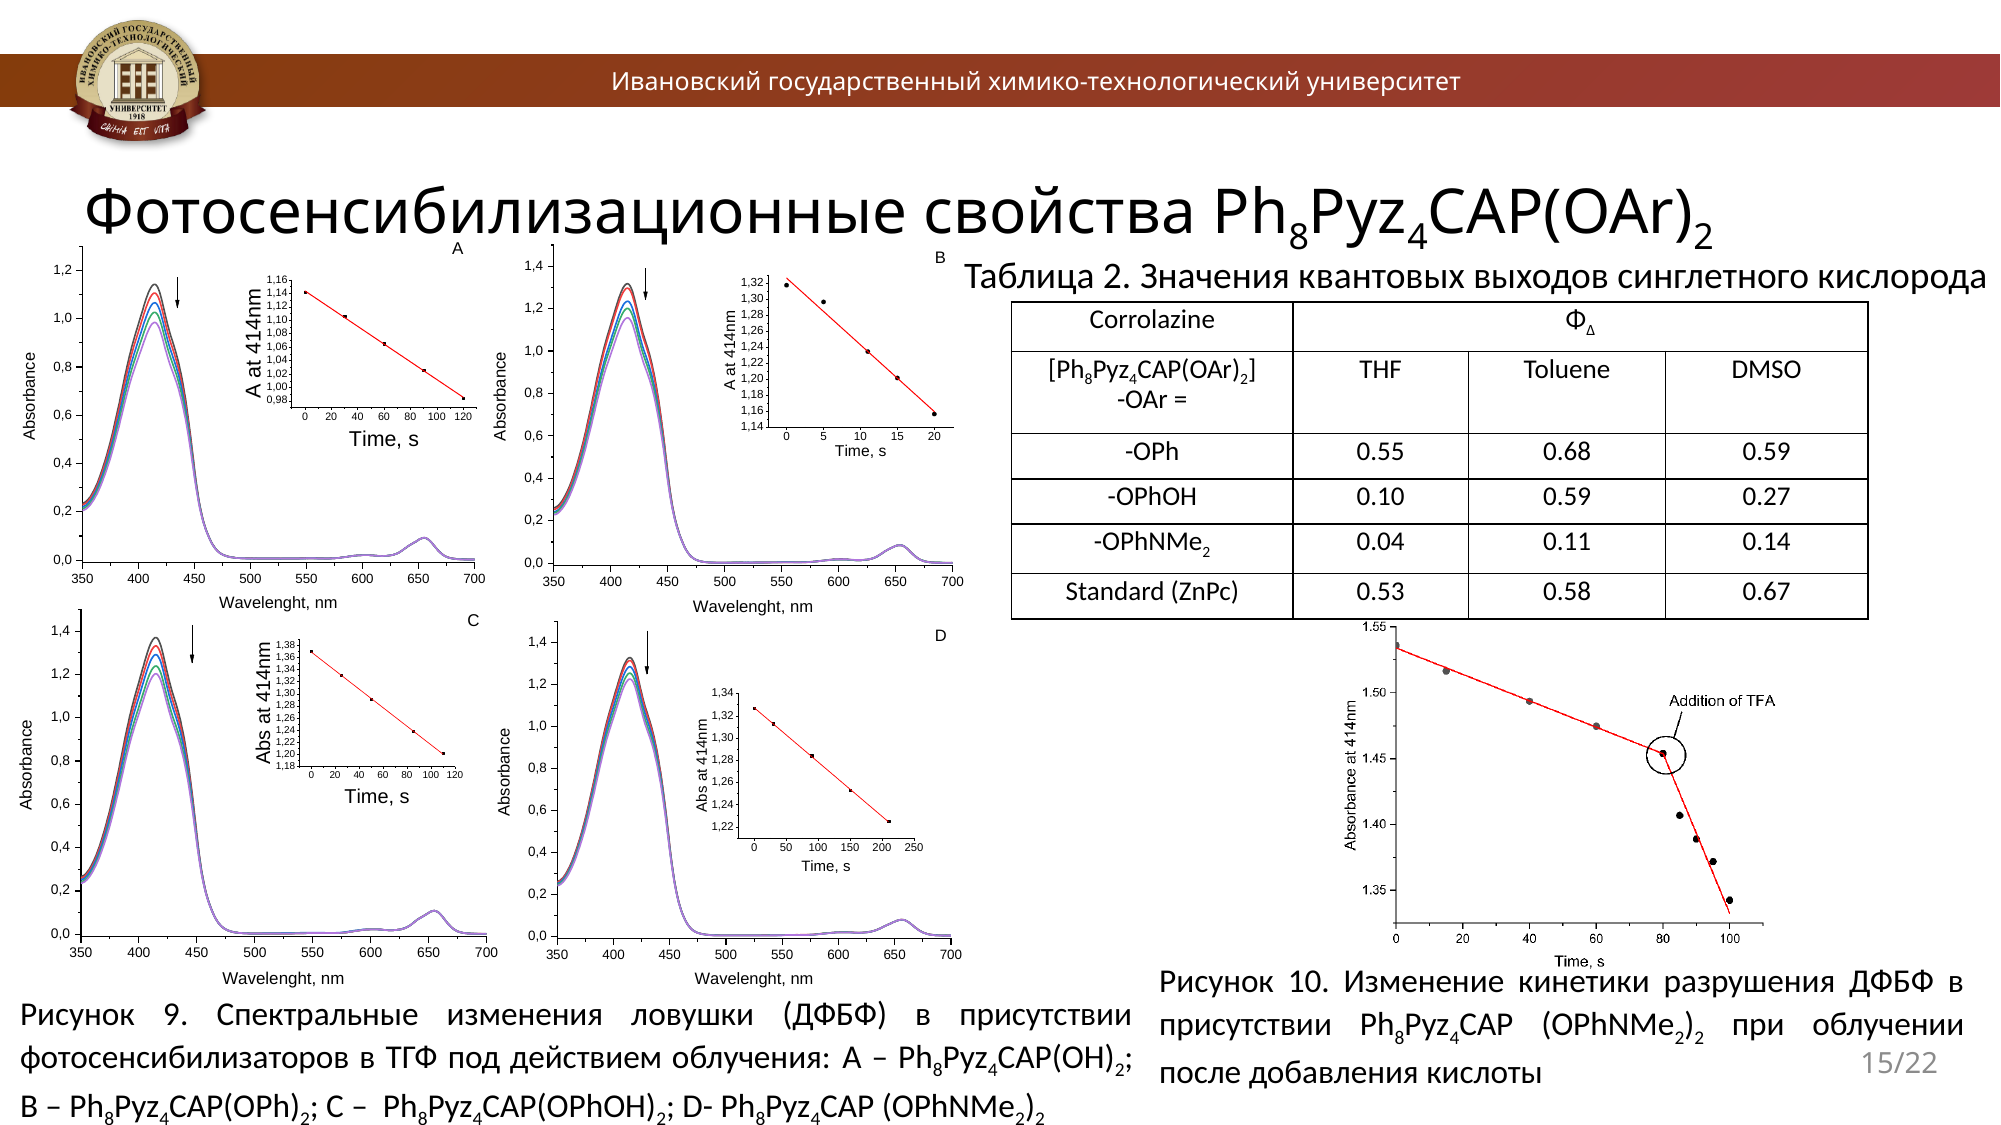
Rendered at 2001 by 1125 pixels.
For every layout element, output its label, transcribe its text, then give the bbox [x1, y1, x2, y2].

text_box Рисунок 9. Спектральные изменения ловушки (ДФБФ) в присутствии фотосенсибилизаторов в ТГФ под действием облучения: A – Ph8Pyz4CAP(OH)2; B – Ph8Pyz4CAP(OPh)2; C – Ph8Pyz4CAP(OPhOH)2; D- Ph8Pyz4CAP (OPhNMe2)2 [5, 982, 1149, 1125]
table_cell DMSO [1666, 352, 1867, 433]
text_box Рисунок 10. Изменение кинетики разрушения ДФБФ в присутствии Ph8Pyz4CAP (OPhNMe2)2 при облучении после добавления кислоты [1144, 949, 1980, 1098]
table_cell 0.27 [1666, 480, 1867, 523]
table_header ΦΔ [1294, 304, 1867, 351]
table_cell 0.10 [1294, 480, 1468, 523]
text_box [453, 570, 1033, 1013]
table_cell [Ph8Pyz4CAP(OAr)2] -OAr = [1035, 352, 1292, 433]
table_cell -OPhNMe2 [1035, 525, 1292, 573]
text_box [0, 556, 571, 1013]
table_cell 0.59 [1469, 480, 1665, 523]
table_cell -OPh [1035, 434, 1292, 478]
table_cell -OPhOH [1035, 480, 1292, 523]
table_cell Standard (ZnPc) [1035, 574, 1292, 618]
text_box Таблица 2. Значения квантовых выходов синглетного кислорода [1035, 244, 2000, 304]
table_cell 0.53 [1294, 574, 1468, 618]
table_header Corrolazine [1035, 304, 1292, 351]
table_cell 0.14 [1666, 525, 1867, 573]
table_cell 0.67 [1666, 574, 1867, 618]
table_cell 0.55 [1294, 434, 1468, 478]
table_cell Toluene [1469, 352, 1665, 433]
picture [1338, 614, 1785, 975]
table_cell THF [1294, 352, 1468, 433]
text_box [0, 195, 449, 556]
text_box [449, 193, 1035, 640]
table_cell 0.59 [1666, 434, 1867, 478]
picture [69, 20, 206, 141]
table_cell 0.58 [1469, 574, 1665, 614]
table_cell 0.68 [1469, 434, 1665, 478]
table_cell 0.04 [1294, 525, 1468, 573]
table_cell 0.11 [1469, 525, 1665, 573]
list Фотосенсибилизационные свойства Ph8Pyz4CAP(OAr)2 [69, 165, 1954, 244]
